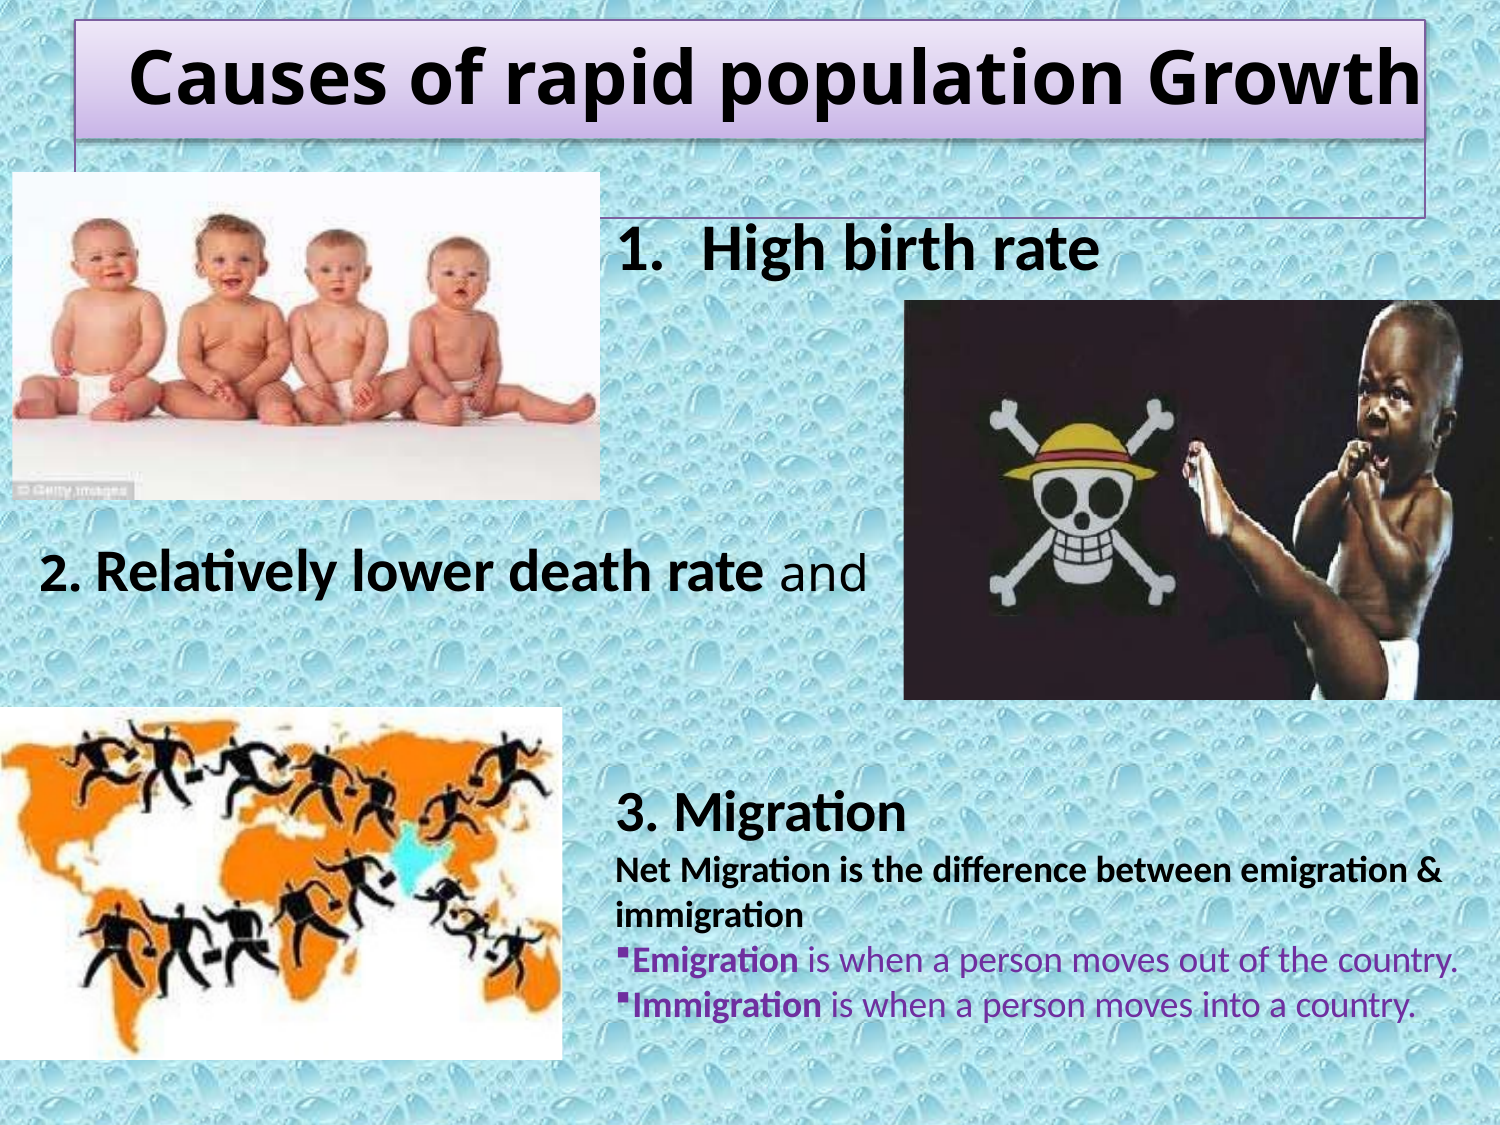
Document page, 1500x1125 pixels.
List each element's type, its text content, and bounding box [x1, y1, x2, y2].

picture [0, 0, 1500, 1125]
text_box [12, 172, 1500, 700]
text_box 3. Migration Net Migration is the difference between emigration & immigration Emigration is when a person moves out of the country. Immigration is when a person moves into a country. [612, 771, 1470, 1025]
text_box [0, 707, 563, 1060]
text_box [66, 7, 1434, 170]
